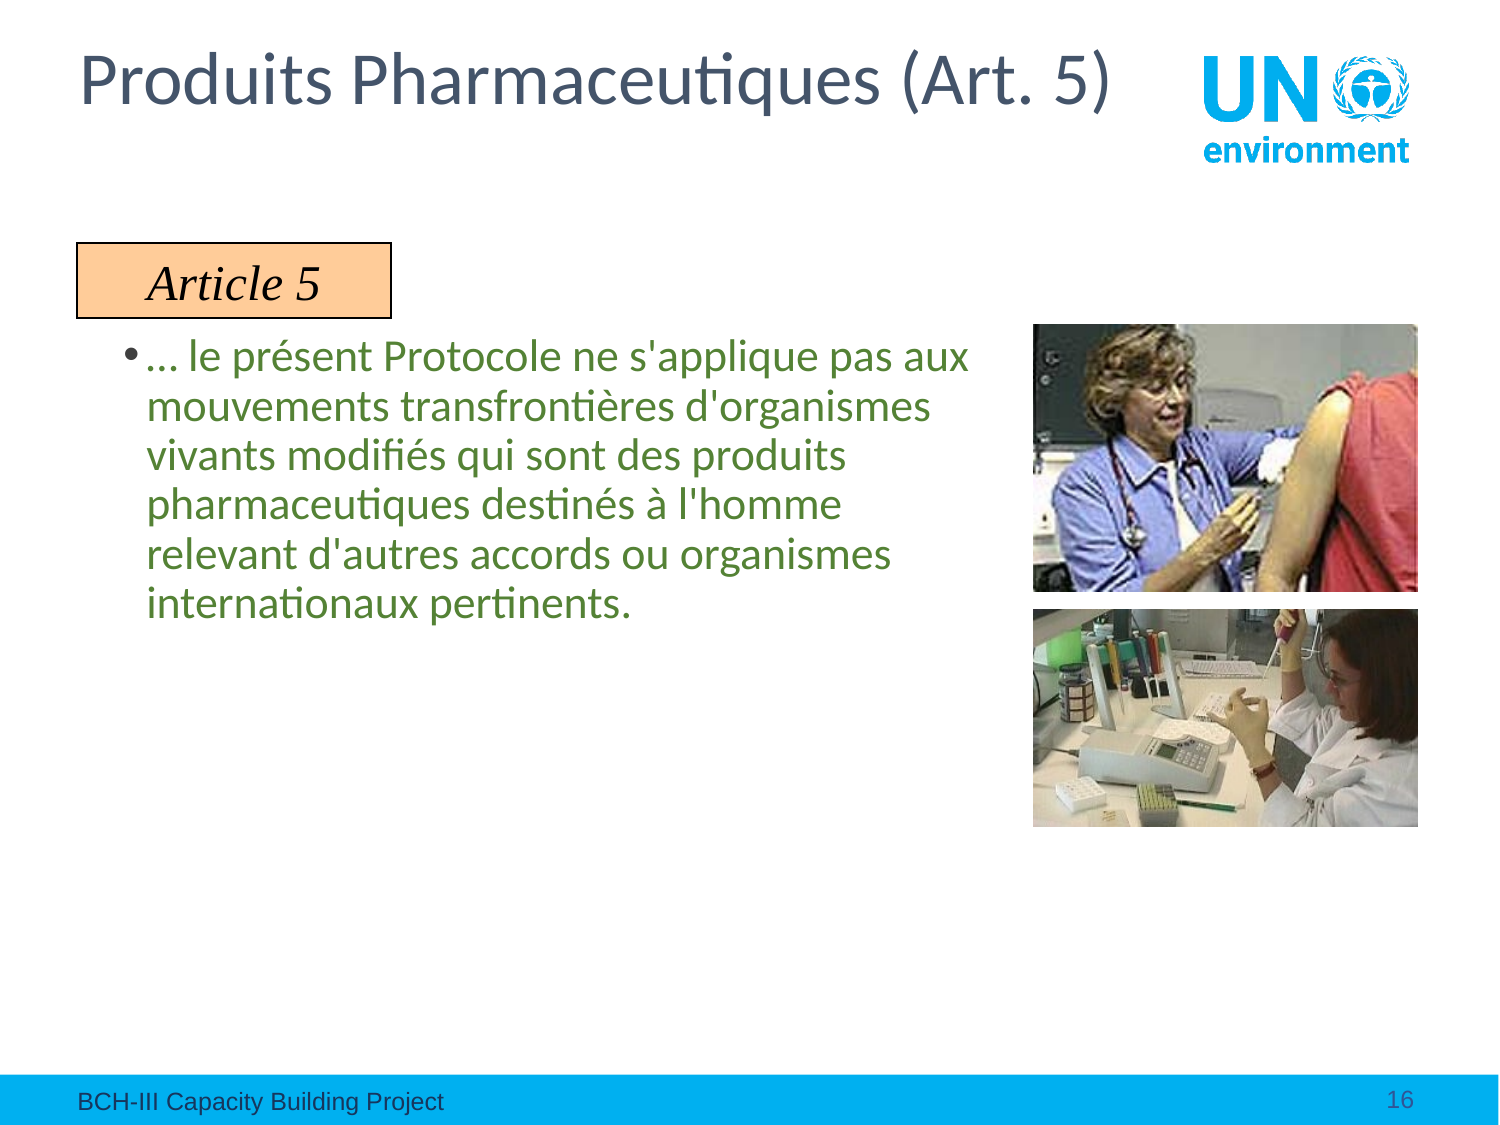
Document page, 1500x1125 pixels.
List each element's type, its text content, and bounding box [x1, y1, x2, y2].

picture [1166, 19, 1446, 200]
list … le présent Protocole ne s'applique pas aux mouvements transfrontières d'organismes vivants modifiés qui sont des produits pharmaceutiques destinés à l'homme relevant d'autres accords ou organismes internationaux pertinents. [75, 324, 1010, 1000]
title Produits Pharmaceutiques (Art. 5) [64, 0, 1415, 161]
picture [1033, 609, 1418, 827]
text_box Article 5 [76, 243, 392, 319]
picture [1033, 324, 1418, 592]
